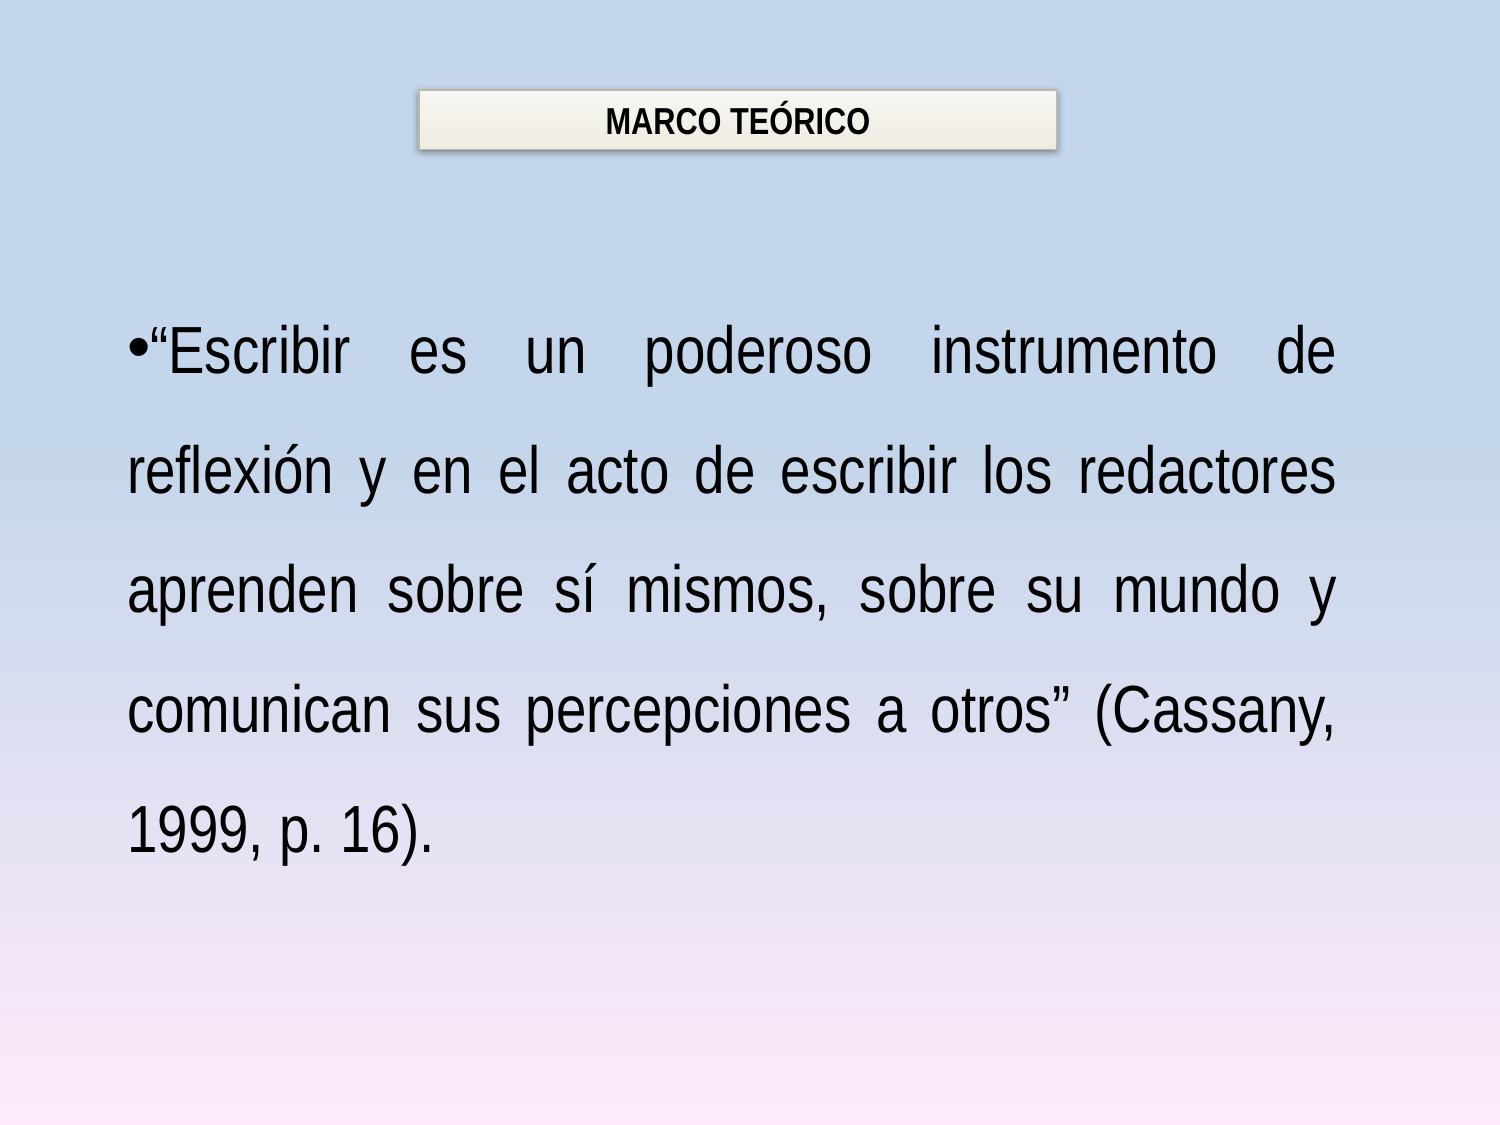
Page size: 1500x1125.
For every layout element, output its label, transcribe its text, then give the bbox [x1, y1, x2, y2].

text_box MARCO TEÓRICO [418, 89, 1058, 150]
text_box “Escribir es un poderoso instrumento de reflexión y en el acto de escribir los redactores aprenden sobre sí mismos, sobre su mundo y comunican sus percepciones a otros” (Cassany, 1999, p. 16). [112, 258, 1353, 949]
